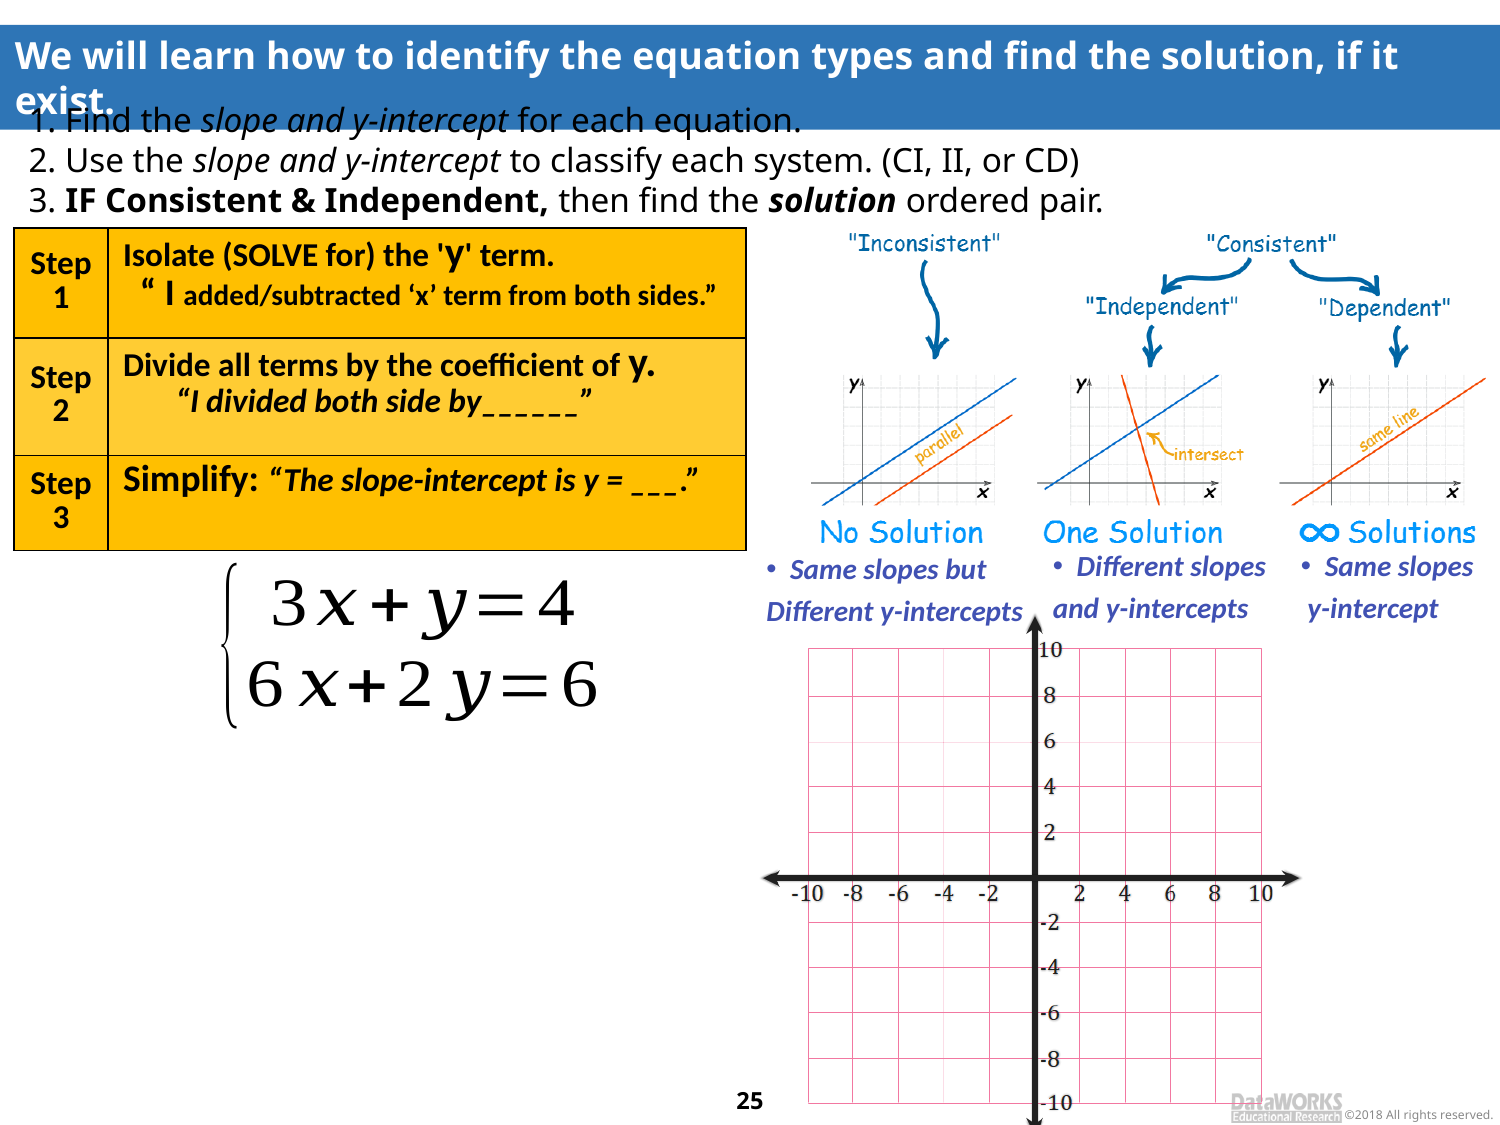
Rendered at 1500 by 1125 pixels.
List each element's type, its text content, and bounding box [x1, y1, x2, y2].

text_box Same slopes but Different y-intercepts [751, 547, 1038, 611]
table_cell Divide all terms by the coefficient of y. “I divided both side by______” [109, 339, 745, 455]
table_cell Simplify: “The slope-intercept is y = ___.” [109, 456, 745, 550]
table_header Step 1 [15, 229, 107, 337]
text_box Different slopes and y-intercepts [1038, 550, 1286, 611]
picture [746, 611, 1305, 1125]
text_box We will learn how to identify the equation types and find the solution, if it exist. [0, 24, 1500, 130]
text_box 1. Find the slope and y-intercept for each equation. 2. Use the slope and y-intercept to classify each system. (CI, II, or CD) 3. IF Consistent & Independent, then find the solution ordered pair. [13, 91, 1281, 227]
table_header Isolate (SOLVE for) the 'y' term. “ I added/subtracted ‘x’ term from both sides.” [109, 229, 745, 337]
picture [811, 233, 1486, 550]
text_box Same slopes y-intercept [1286, 544, 1489, 633]
table_cell Step 3 [15, 456, 107, 550]
table_cell Step 2 [15, 339, 107, 455]
